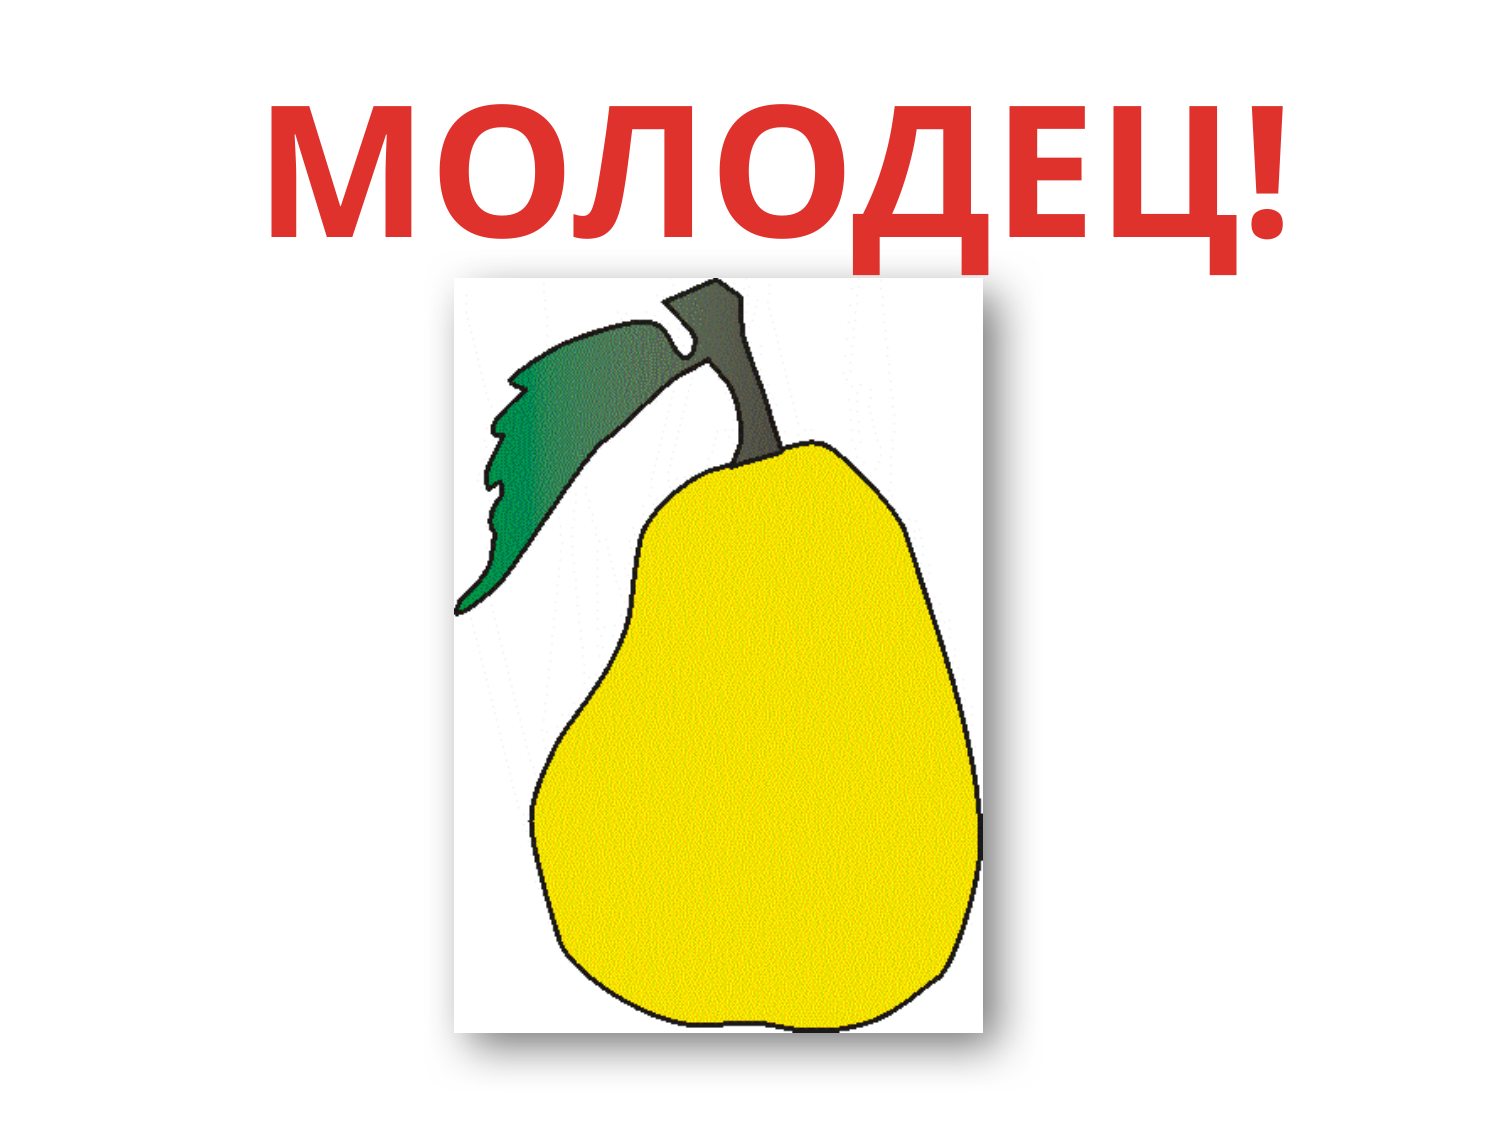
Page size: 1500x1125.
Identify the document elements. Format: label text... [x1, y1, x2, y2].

picture [454, 278, 984, 1033]
text_box МОЛОДЕЦ! [99, 70, 1450, 258]
